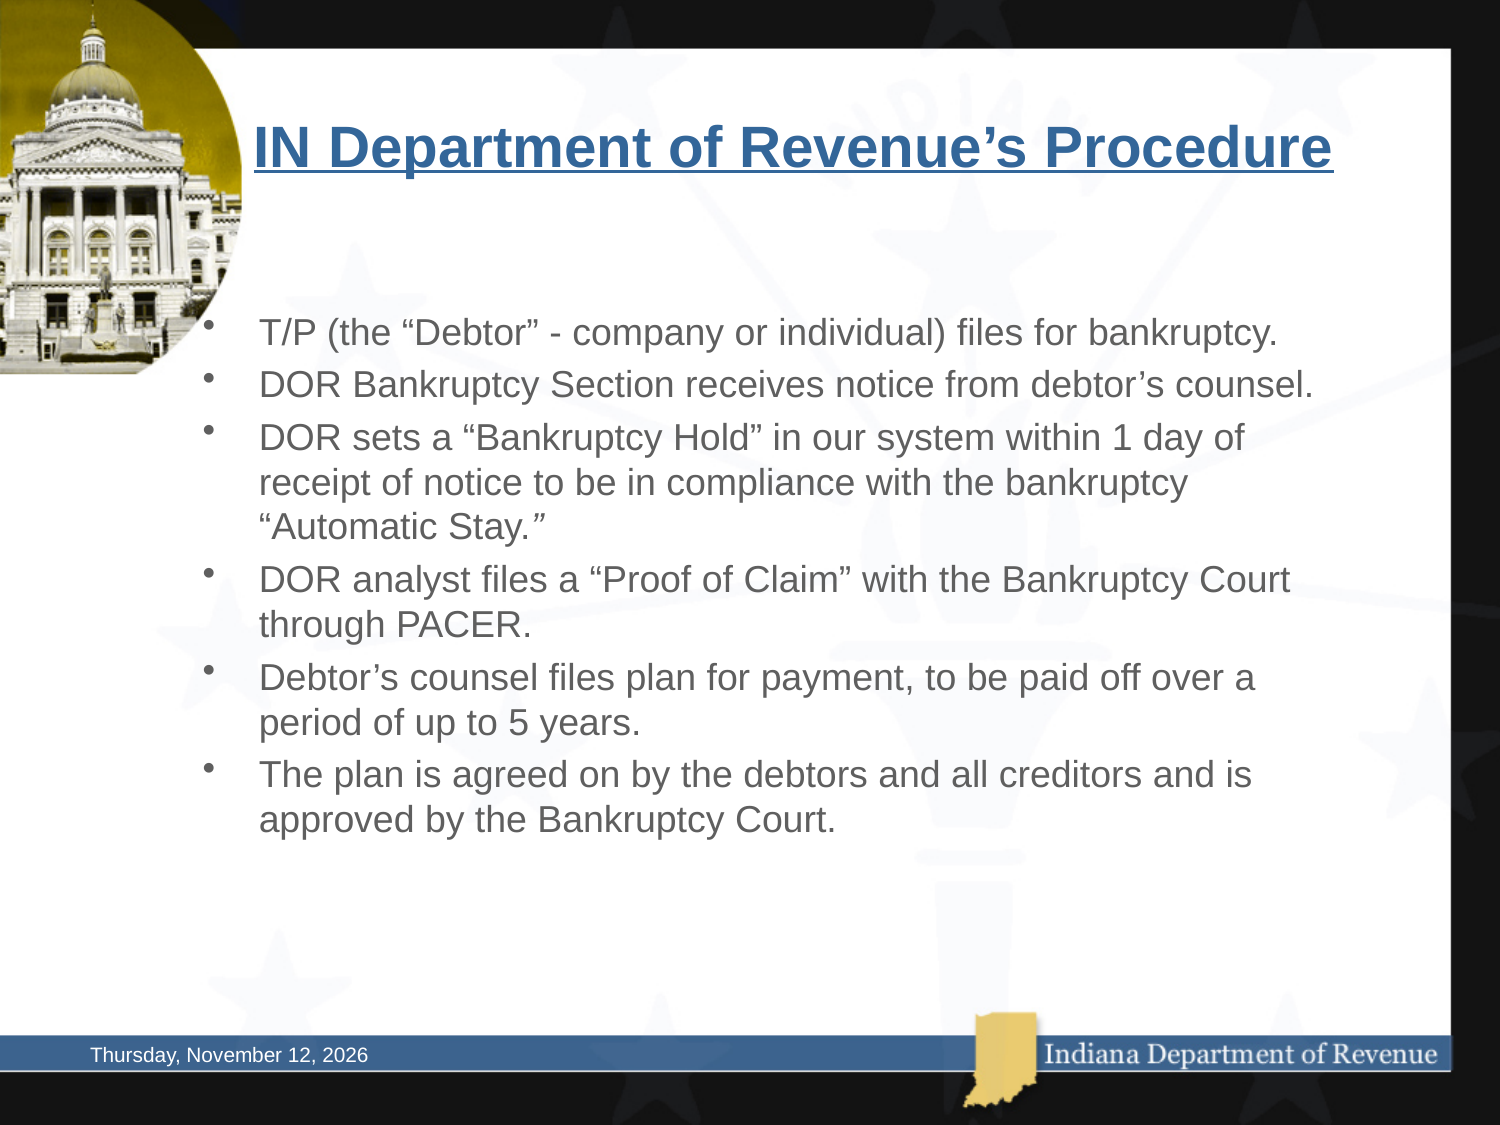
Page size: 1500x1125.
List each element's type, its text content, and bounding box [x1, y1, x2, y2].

list T/P (the “Debtor” - company or individual) files for bankruptcy. DOR Bankruptcy Section receives notice from debtor’s counsel. DOR sets a “Bankruptcy Hold” in our system within 1 day of receipt of notice to be in compliance with the bankruptcy “Automatic Stay.” DOR analyst files a “Proof of Claim” with the Bankruptcy Court through PACER. Debtor’s counsel files plan for payment, to be paid off over a period of up to 5 years. The plan is agreed on by the debtors and all creditors and is approved by the Bankruptcy Court. [187, 299, 1351, 938]
picture [0, 0, 1500, 1125]
title IN Department of Revenue’s Procedure [137, 49, 1451, 238]
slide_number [74, 1034, 426, 1113]
